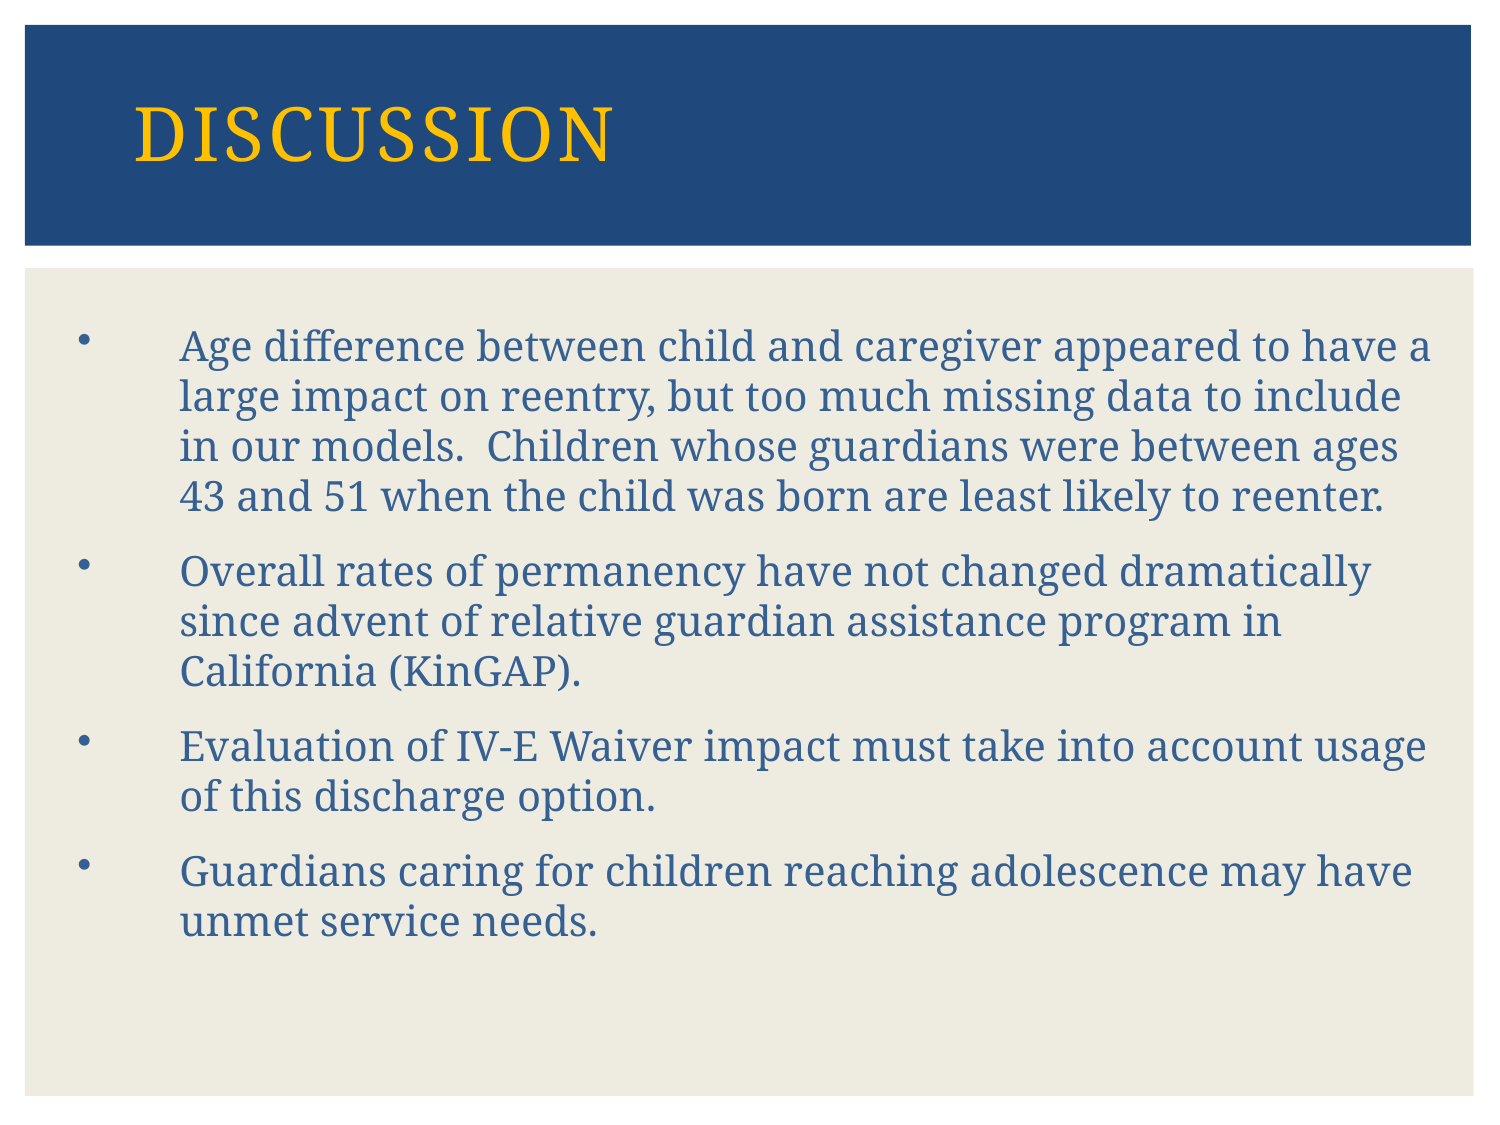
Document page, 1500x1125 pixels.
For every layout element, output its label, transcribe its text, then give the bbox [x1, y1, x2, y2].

text_box Age difference between child and caregiver appeared to have a large impact on reentry, but too much missing data to include in our models. Children whose guardians were between ages 43 and 51 when the child was born are least likely to reenter. Overall rates of permanency have not changed dramatically since advent of relative guardian assistance program in California (KinGAP). Evaluation of IV-E Waiver impact must take into account usage of this discharge option. Guardians caring for children reaching adolescence may have unmet service needs. [62, 312, 1450, 953]
title Discussion [118, 37, 1394, 225]
